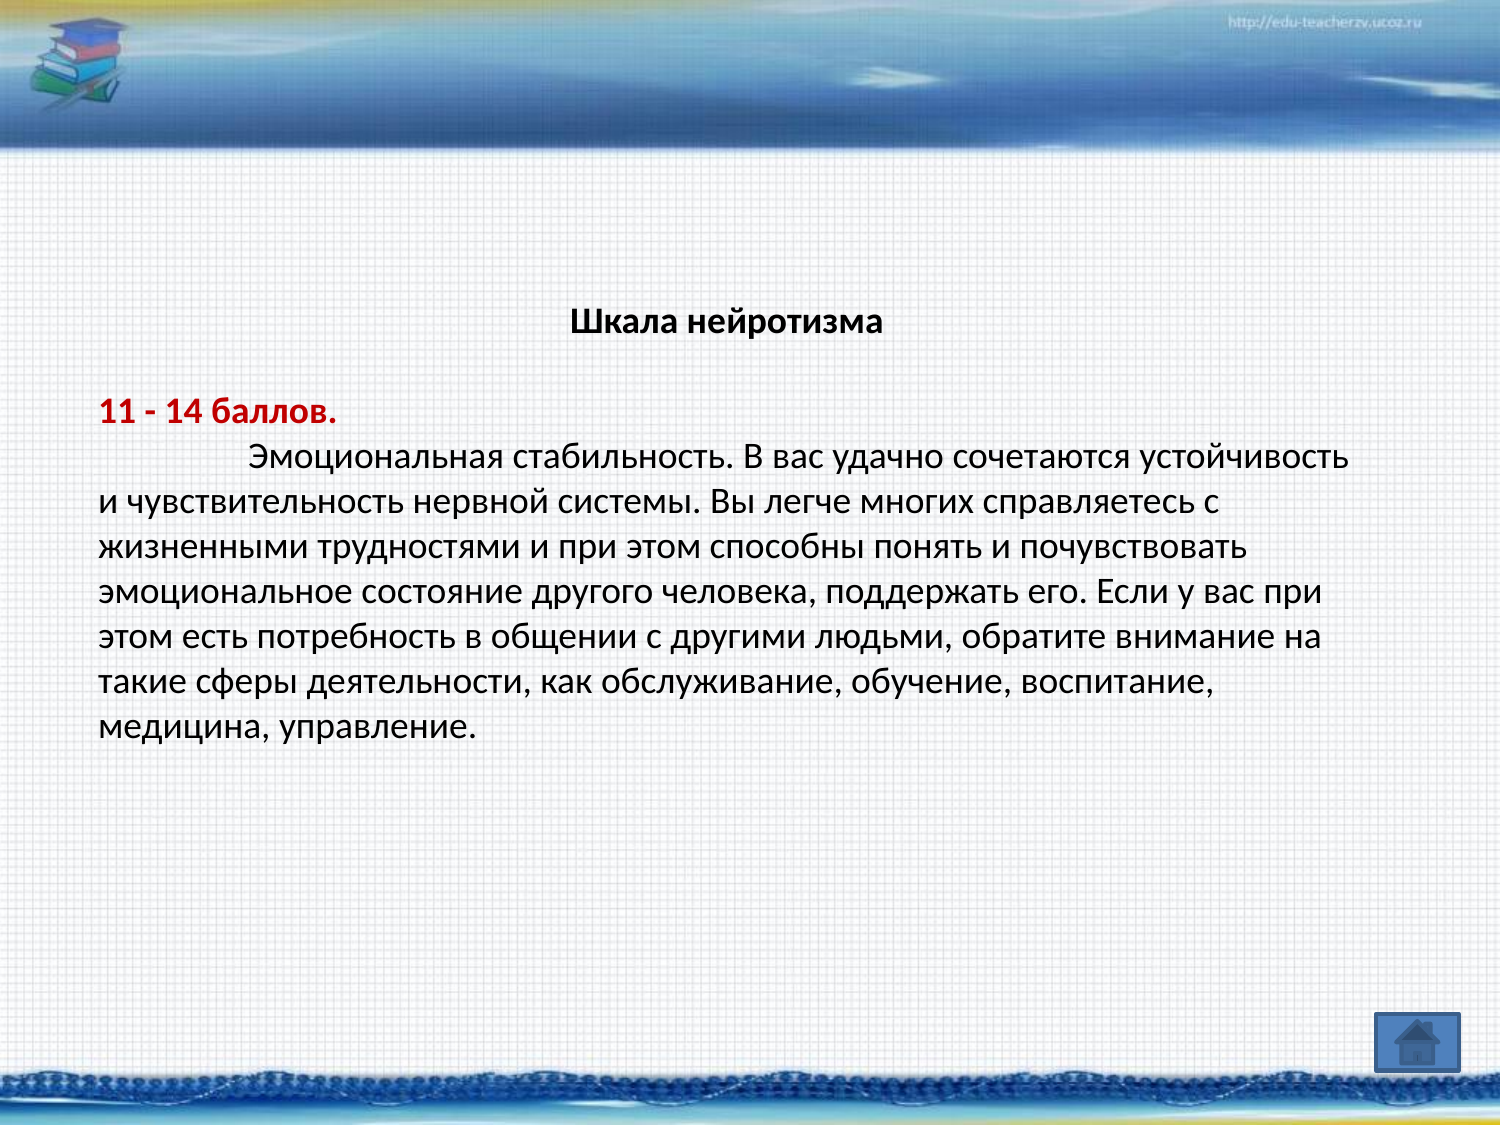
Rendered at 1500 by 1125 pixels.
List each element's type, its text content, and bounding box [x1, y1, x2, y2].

text_box Шкала нейротизма 11 - 14 баллов. Эмоциональная стабильность. В вас удачно сочетаются устойчивость и чувствительность нервной системы. Вы легче многих справляетесь с жизненными трудностями и при этом способны понять и почувствовать эмоциональное состояние другого человека, поддержать его. Если у вас при этом есть потребность в общении с другими людьми, обратите внимание на такие сферы деятельности, как обслуживание, обучение, воспитание, медицина, управление. [83, 243, 1371, 754]
picture [0, 0, 1500, 1125]
text_box [1374, 1012, 1461, 1073]
